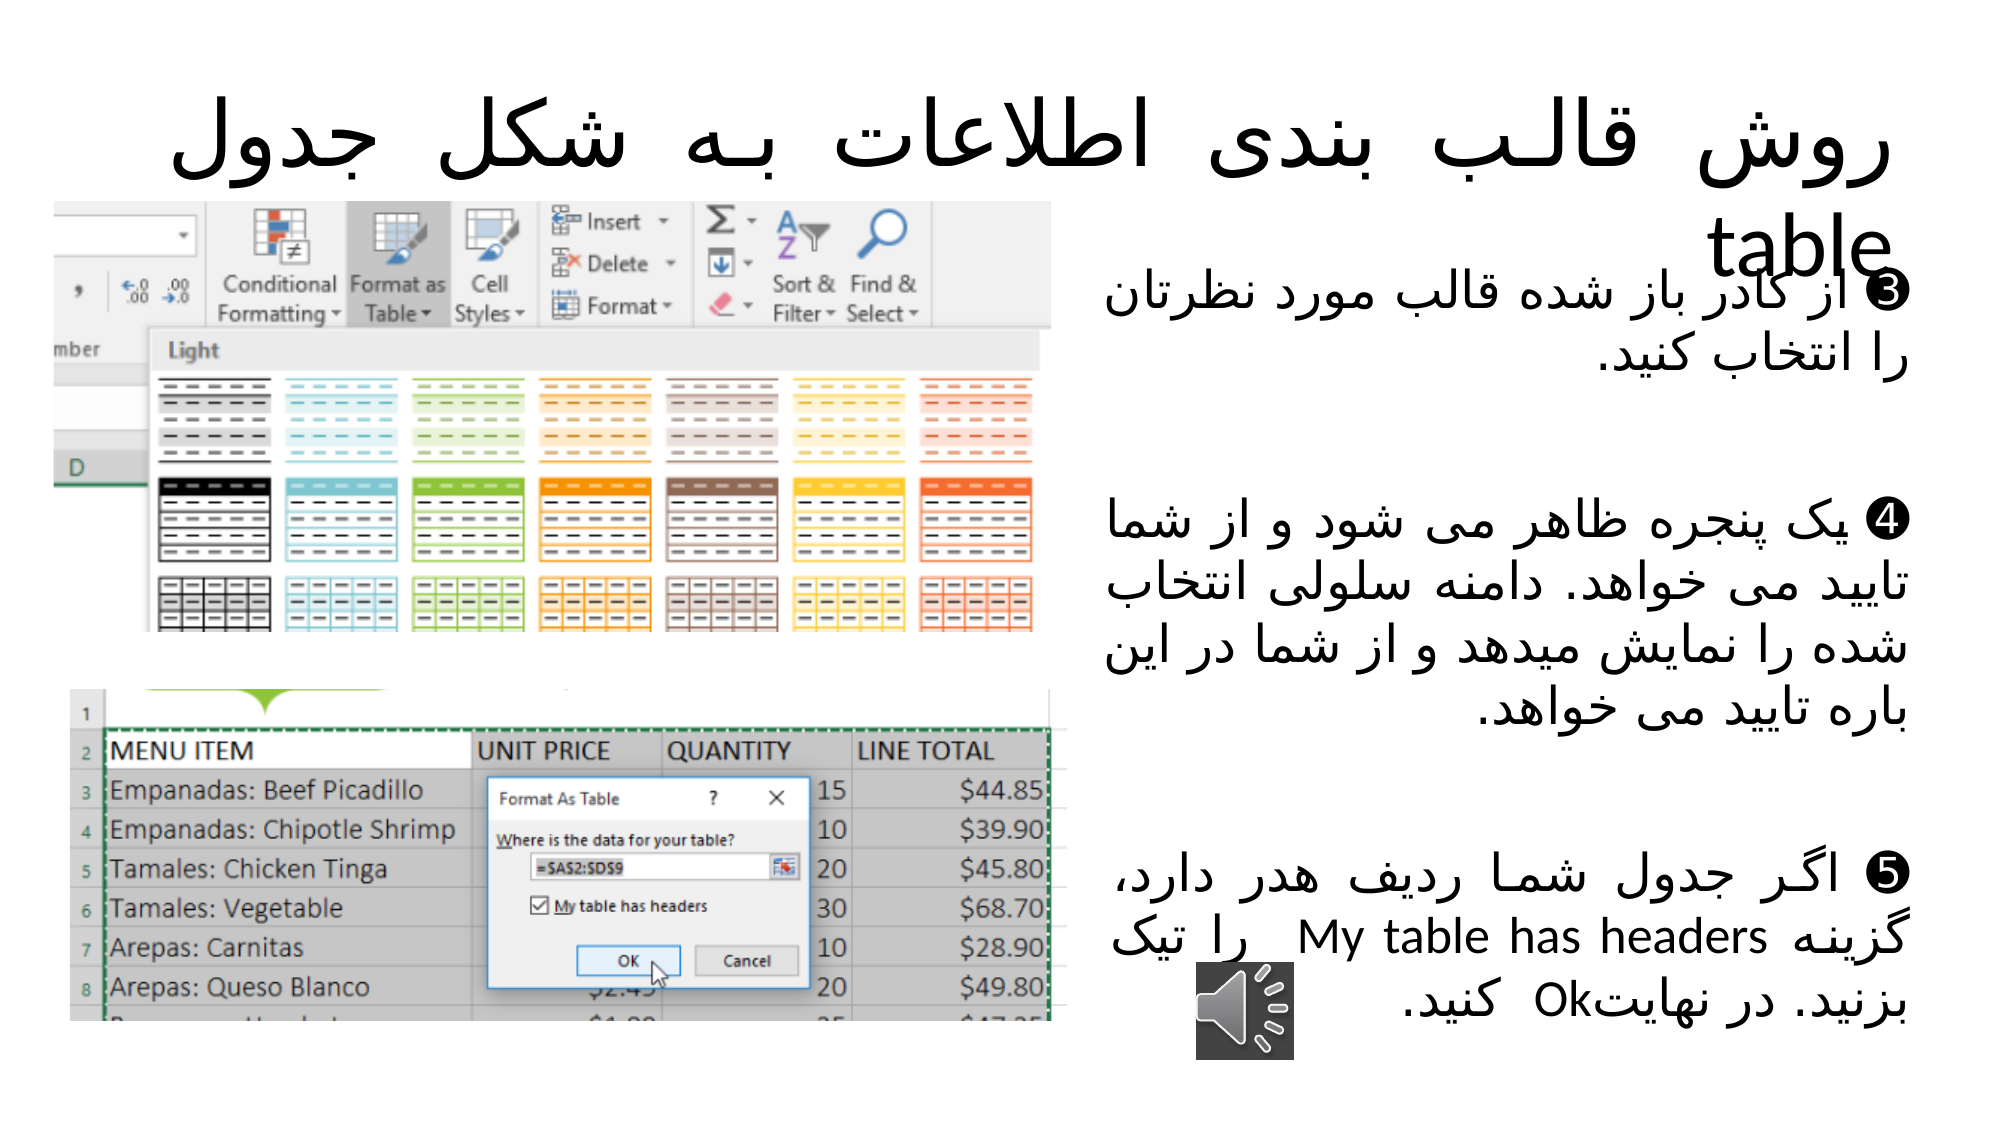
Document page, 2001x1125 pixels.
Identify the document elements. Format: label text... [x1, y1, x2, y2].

text_box ➌ از کادر باز شده قالب مورد نظرتان را انتخاب کنید. ➍ یک پنجره ظاهر می شود و از شما تایید می خواهد. دامنه سلولی انتخاب شده را نمایش میدهد و از شما در این باره تایید می خواهد. ➎ اگر جدول شما ردیف هدر دارد، گزینه My table has headers را تیک بزنید. در نهایتOk کنید. [1088, 248, 1926, 1062]
picture [53, 201, 1052, 632]
picture [69, 689, 1068, 1021]
picture [1194, 961, 1295, 1062]
text_box روش قالب بندی اطلاعات به شکل جدول table [129, 67, 1910, 202]
